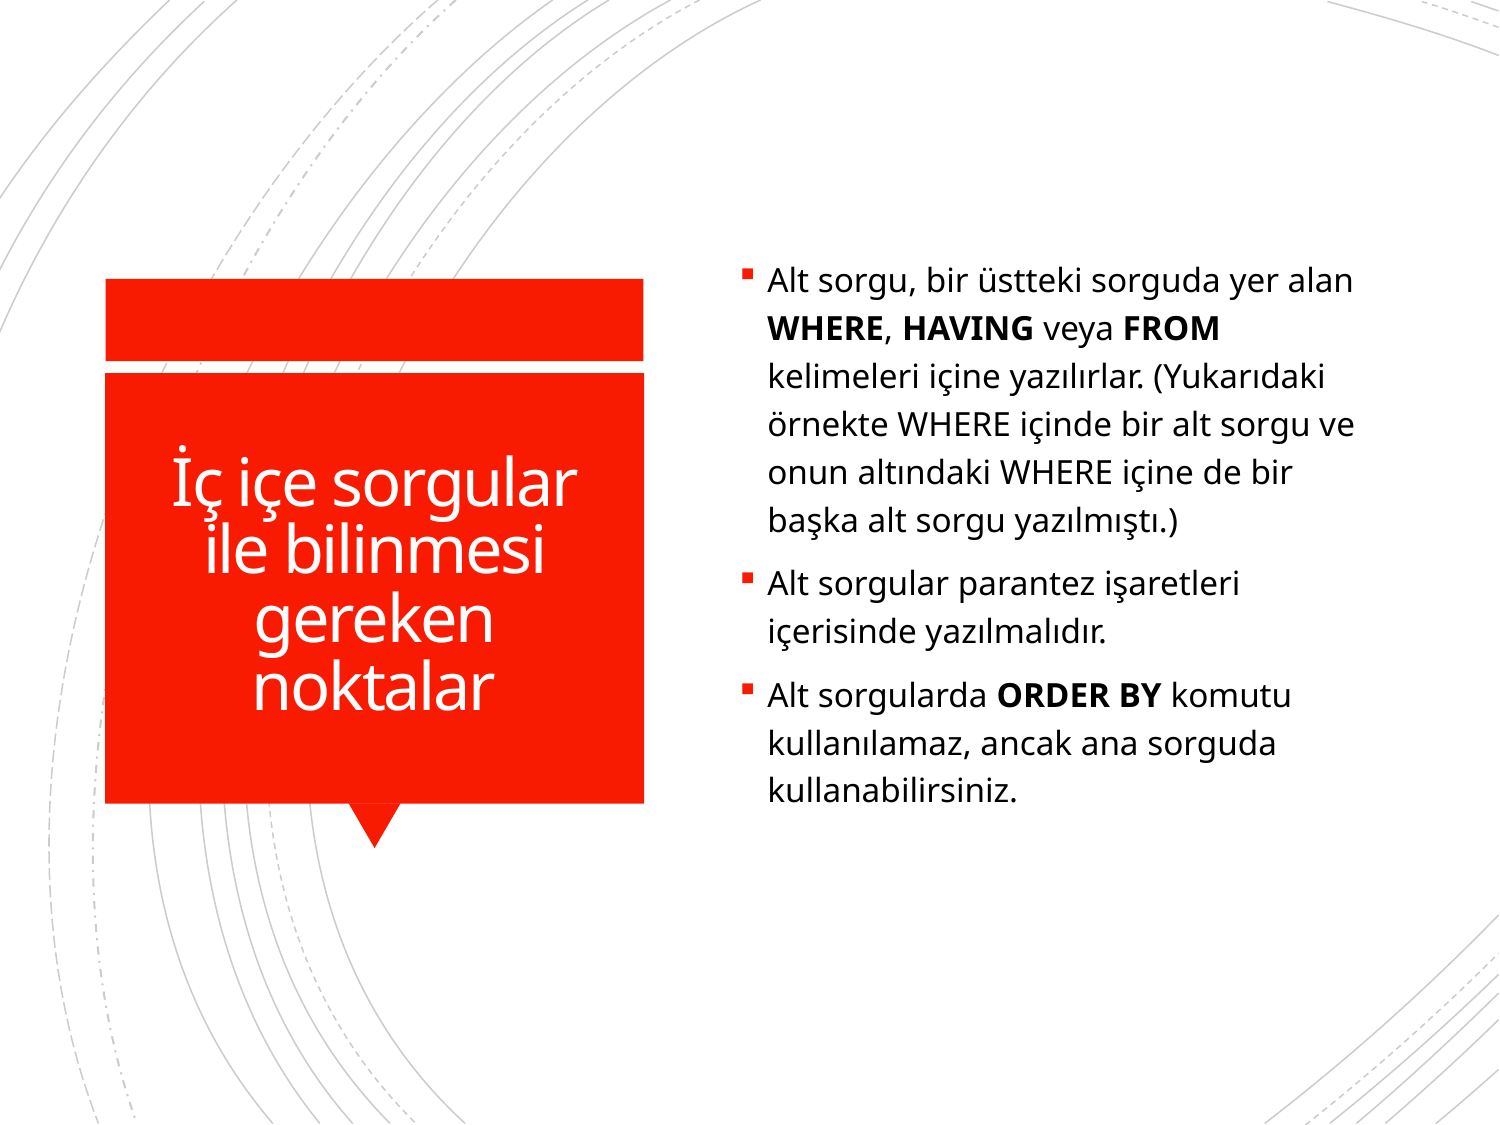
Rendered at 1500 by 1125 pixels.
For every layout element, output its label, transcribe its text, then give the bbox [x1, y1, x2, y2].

list Alt sorgu, bir üstteki sorguda yer alan WHERE, HAVING veya FROM kelimeleri içine yazılırlar. (Yukarıdaki örnekte WHERE içinde bir alt sorgu ve onun altındaki WHERE içine de bir başka alt sorgu yazılmıştı.) Alt sorgular parantez işaretleri içerisinde yazılmalıdır. Alt sorgularda ORDER BY komutu kullanılamaz, ancak ana sorguda kullanabilirsiniz. [724, 131, 1396, 993]
title İç içe sorgular ile bilinmesi gereken noktalar [118, 385, 630, 790]
